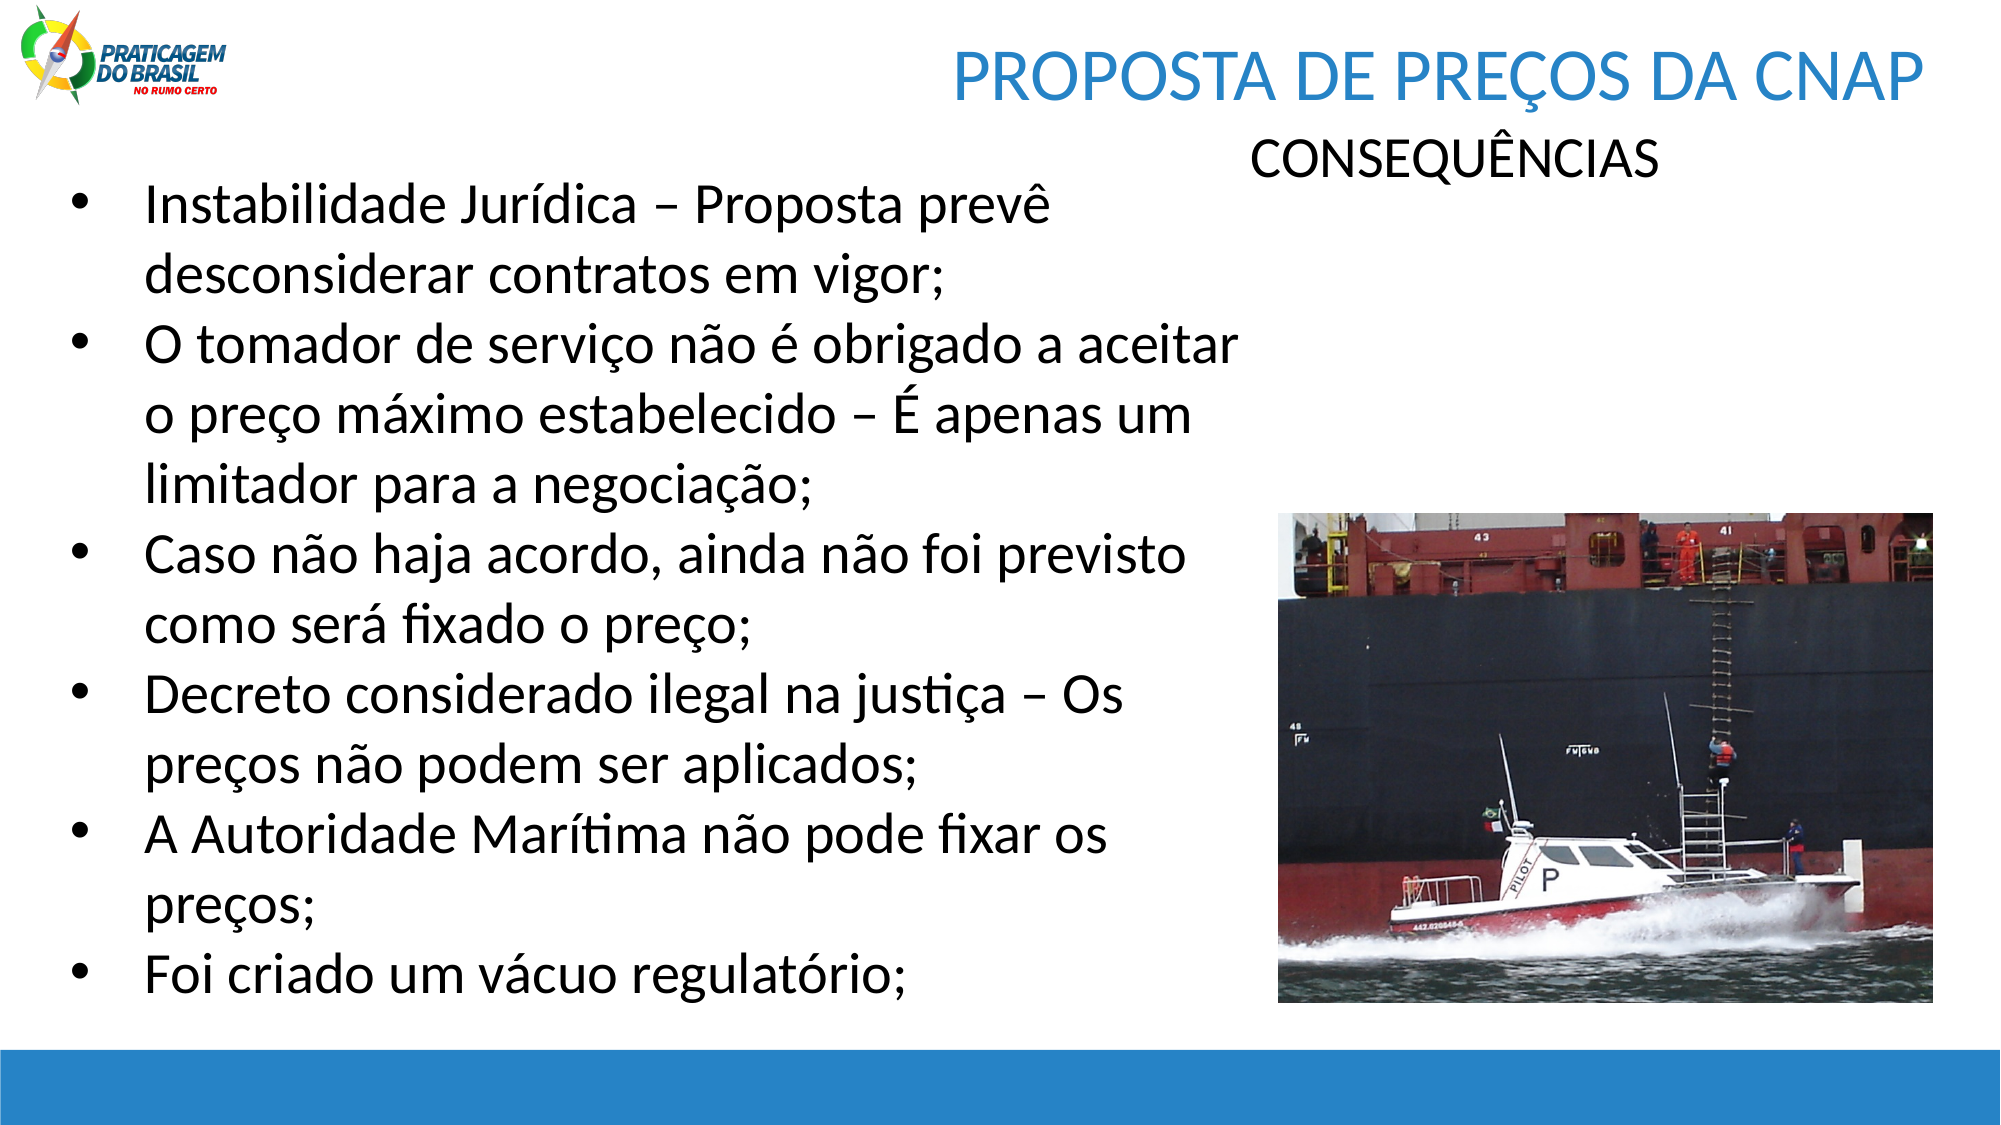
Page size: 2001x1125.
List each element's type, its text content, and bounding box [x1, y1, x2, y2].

picture [0, 0, 251, 111]
text_box Instabilidade Jurídica – Proposta prevê desconsiderar contratos em vigor; O tomador de serviço não é obrigado a aceitar o preço máximo estabelecido – É apenas um limitador para a negociação; Caso não haja acordo, ainda não foi previsto como será fixado o preço; Decreto considerado ilegal na justiça – Os preços não podem ser aplicados; A Autoridade Marítima não pode fixar os preços; Foi criado um vácuo regulatório; [54, 157, 1259, 1013]
picture [1278, 512, 1933, 1004]
text_box PROPOSTA DE PREÇOS DA CNAP [937, 35, 1941, 123]
text_box CONSEQUÊNCIAS [1235, 125, 1689, 197]
